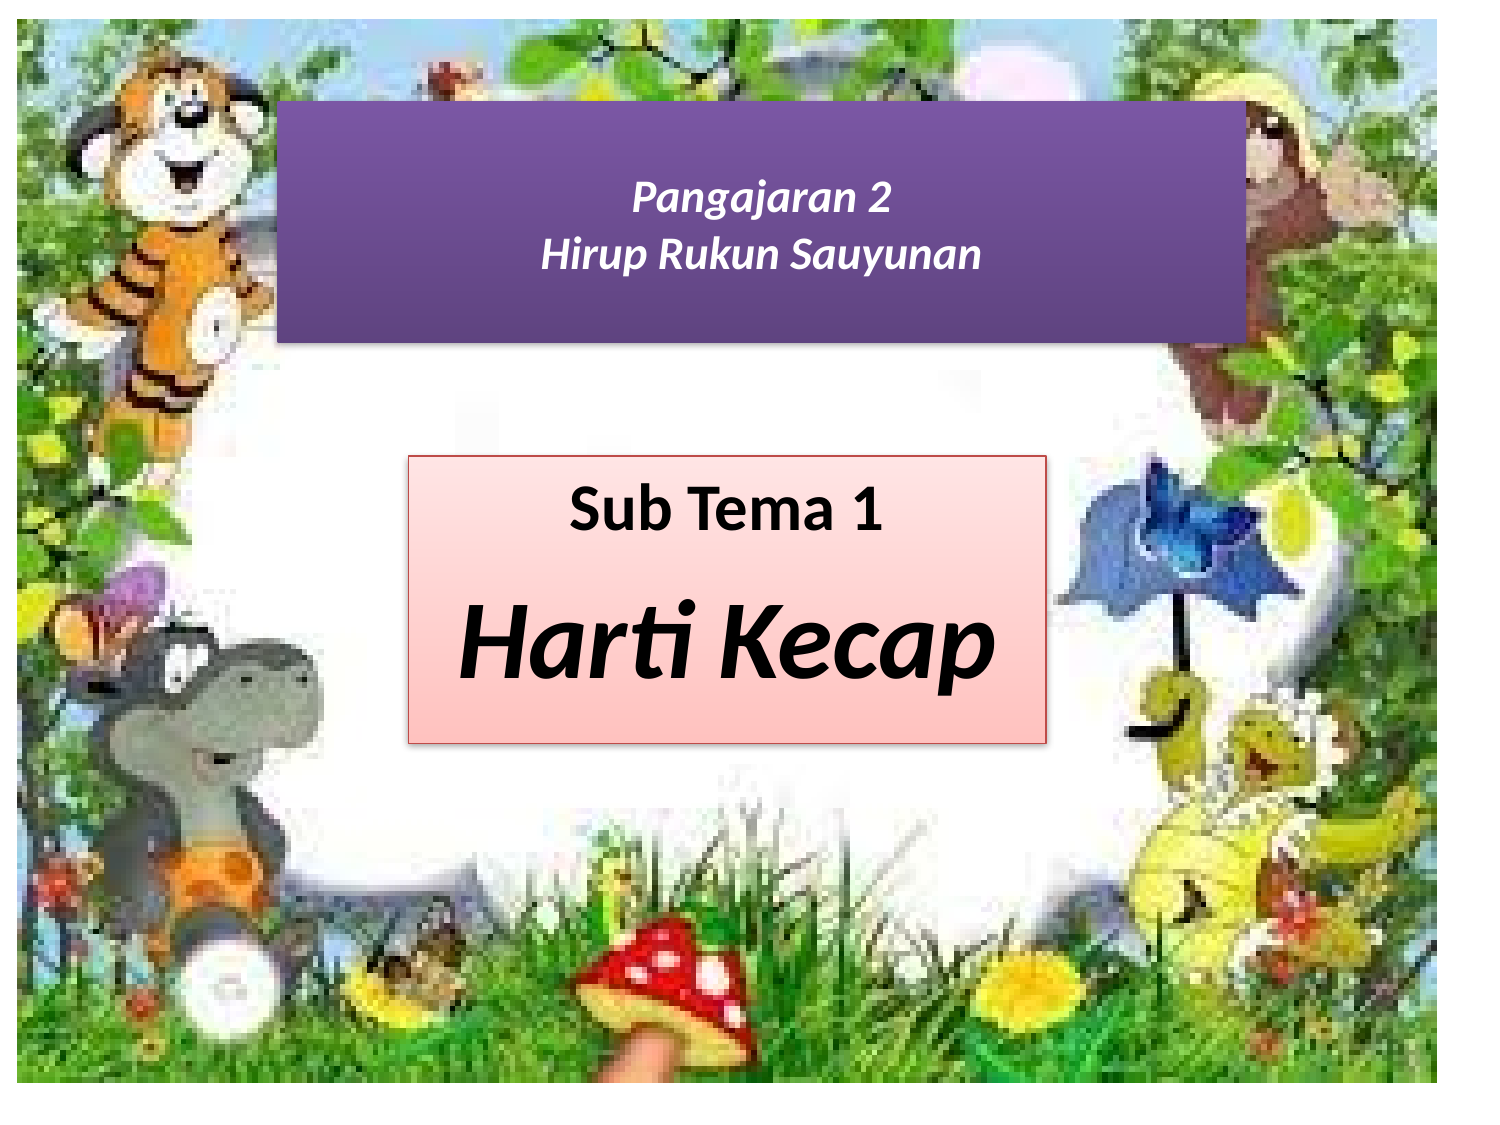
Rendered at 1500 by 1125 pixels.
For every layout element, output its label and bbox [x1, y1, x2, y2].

picture [17, 18, 1438, 1083]
